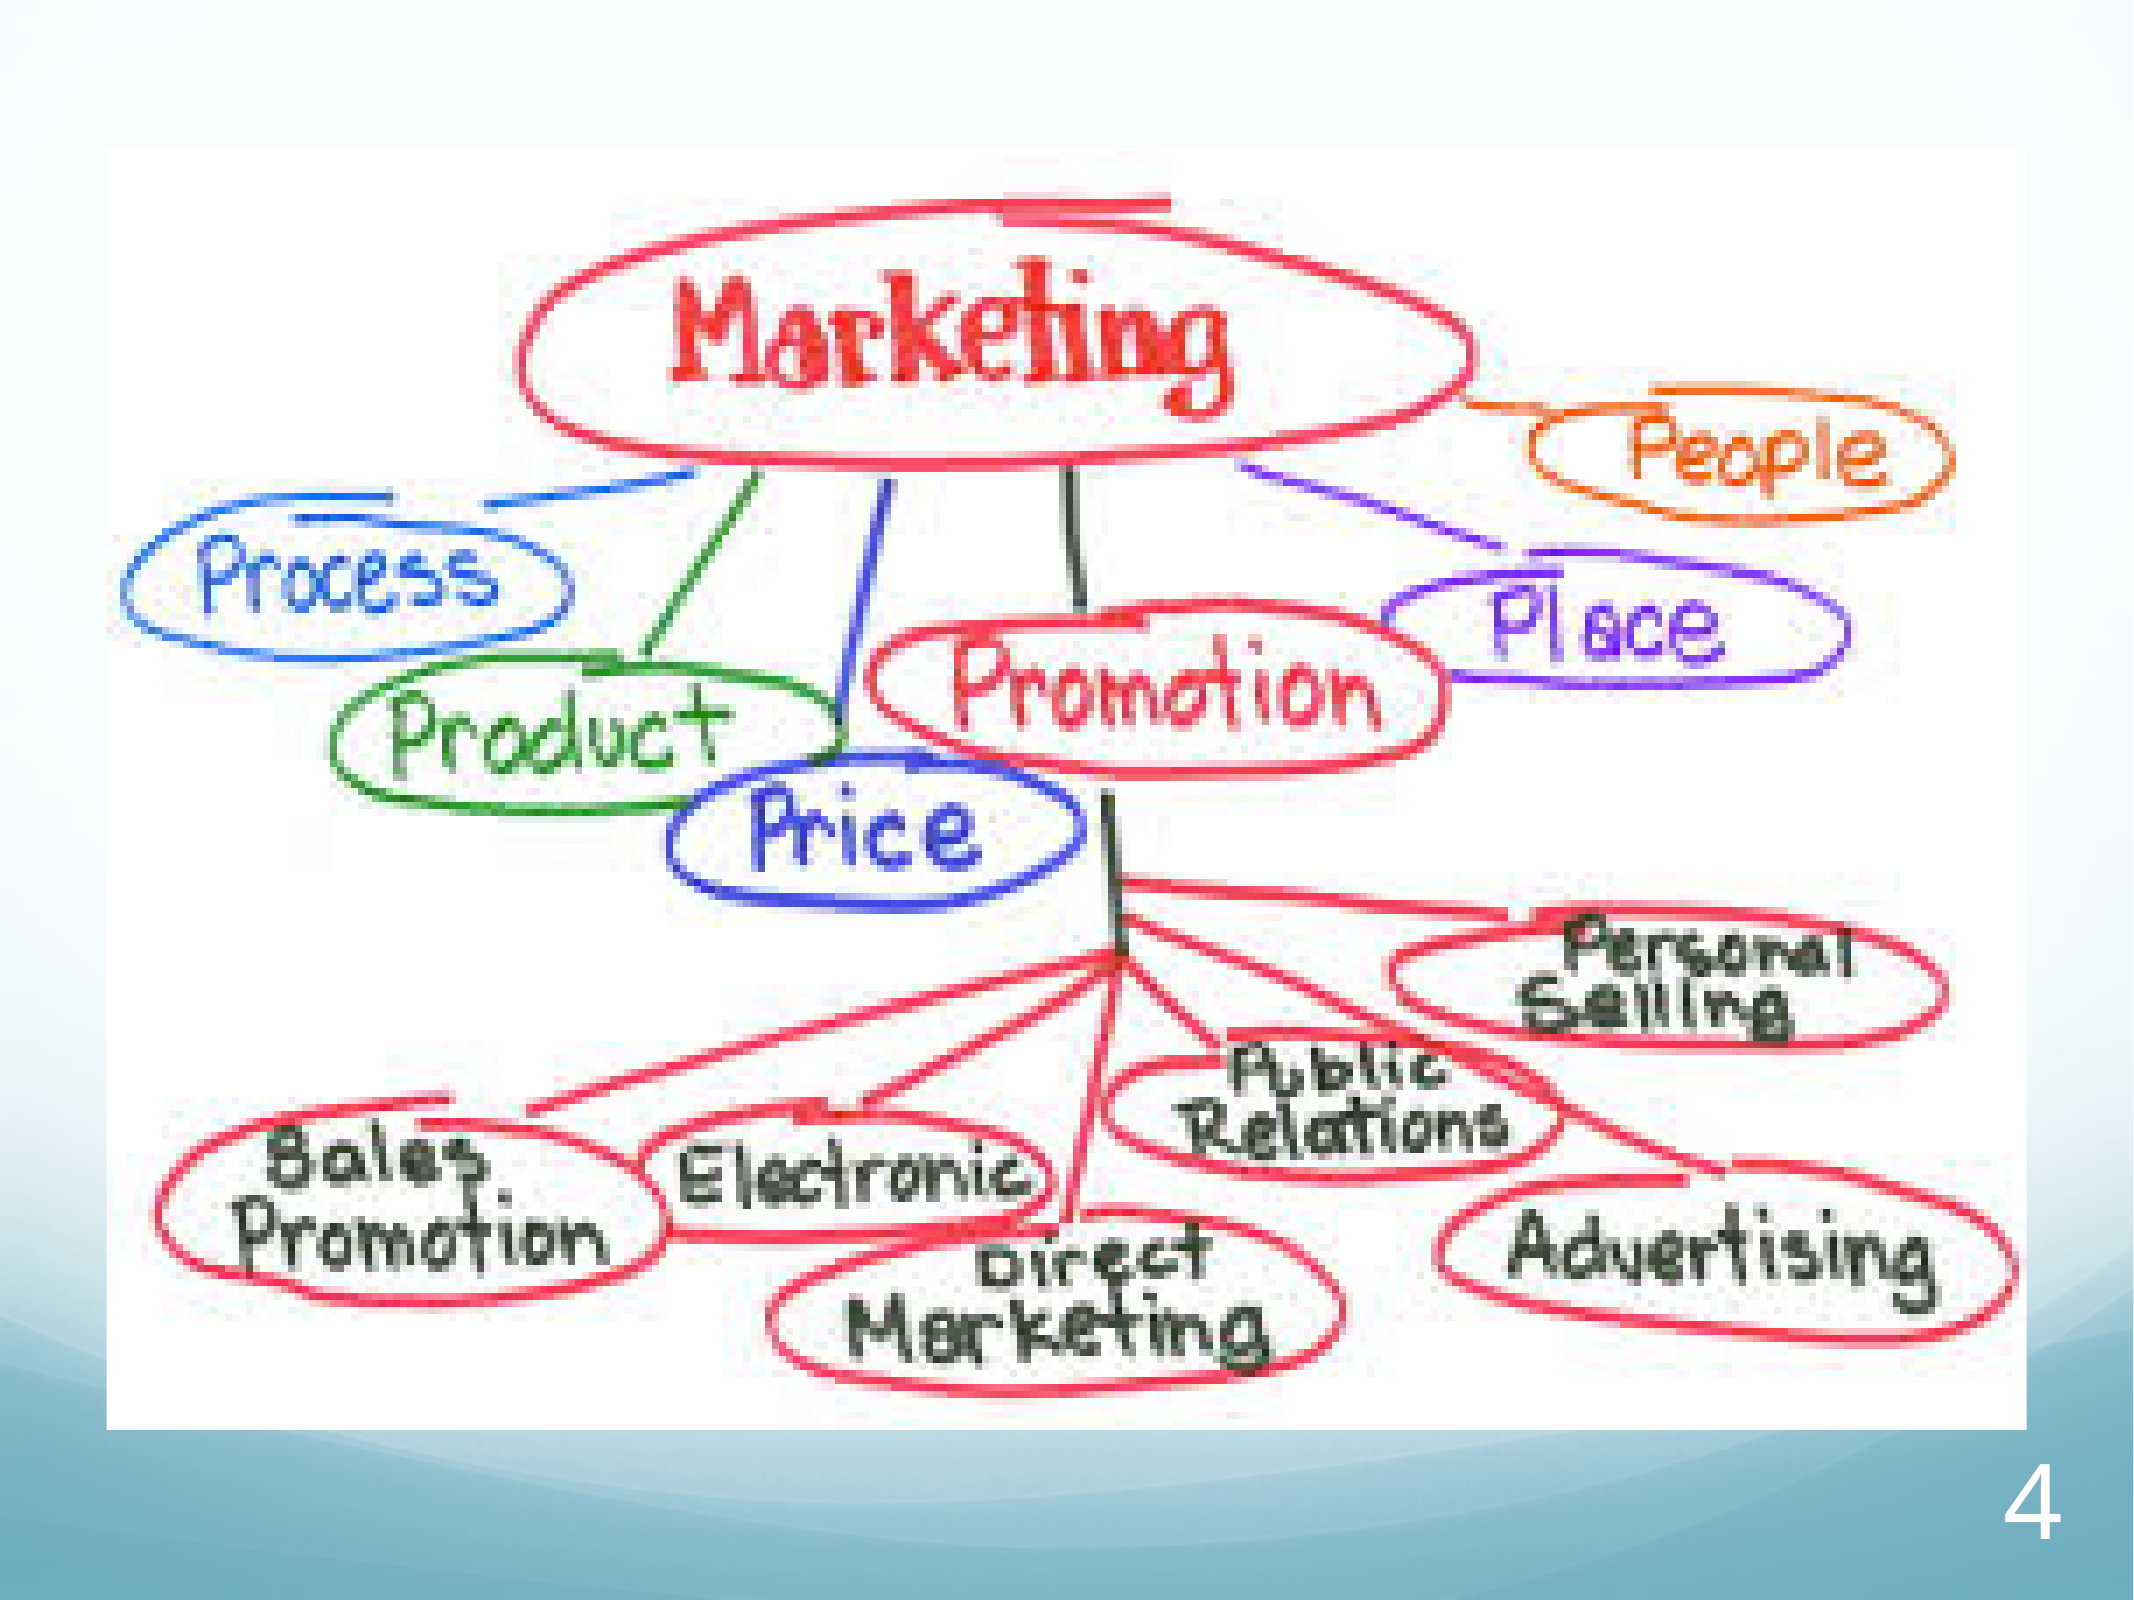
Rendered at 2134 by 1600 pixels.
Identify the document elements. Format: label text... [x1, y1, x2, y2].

slide_number 4 [1991, 1433, 2075, 1581]
picture [0, 0, 2134, 1600]
